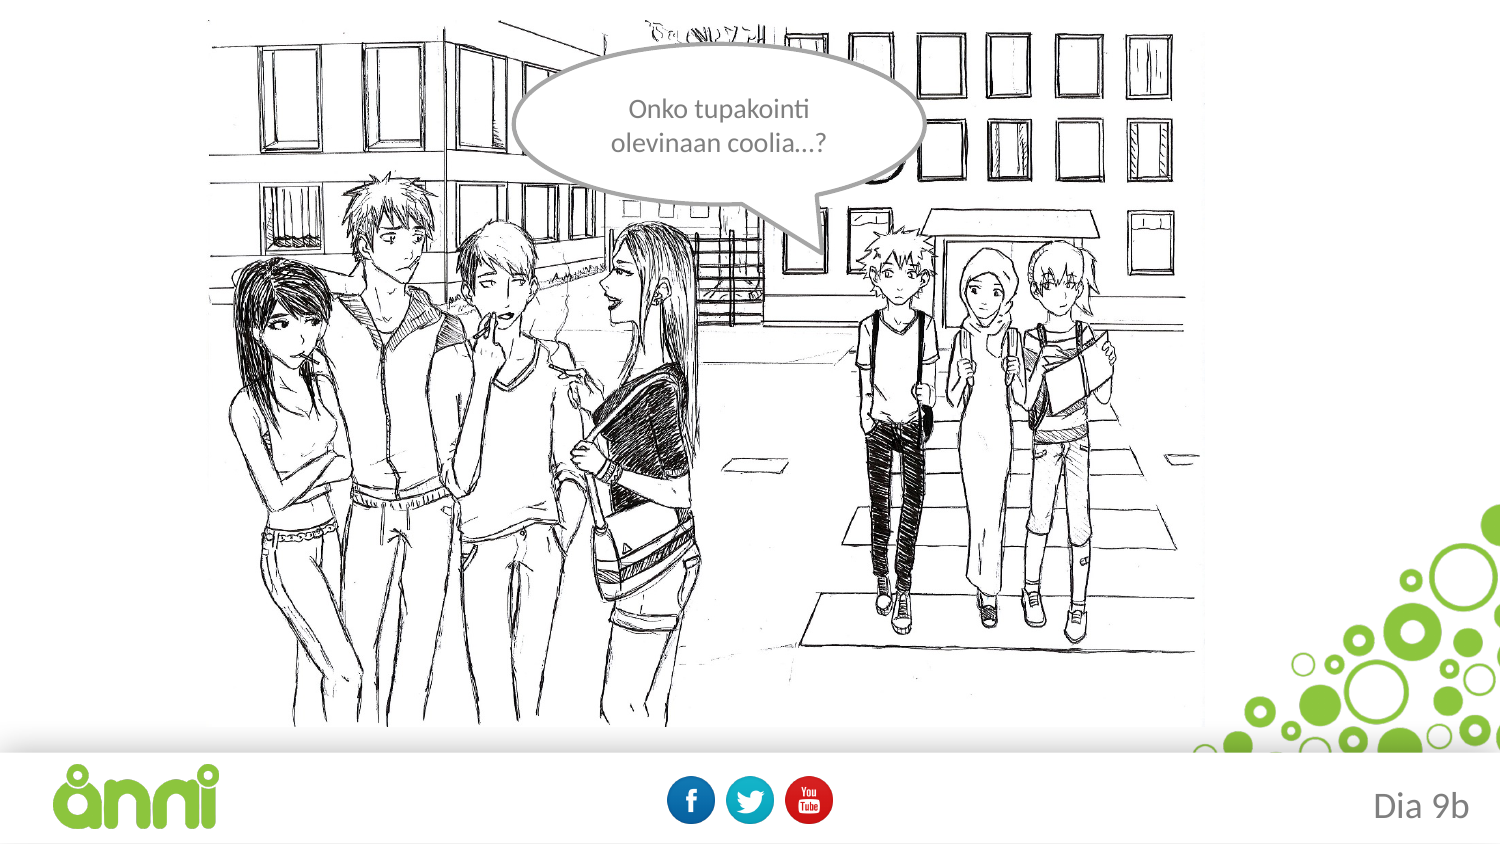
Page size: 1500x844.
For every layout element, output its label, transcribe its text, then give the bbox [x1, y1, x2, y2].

picture [206, 19, 1500, 752]
picture [667, 776, 715, 824]
text_box Dia 9b [1358, 773, 1486, 834]
picture [53, 764, 219, 829]
picture [726, 776, 774, 824]
picture [785, 776, 833, 824]
